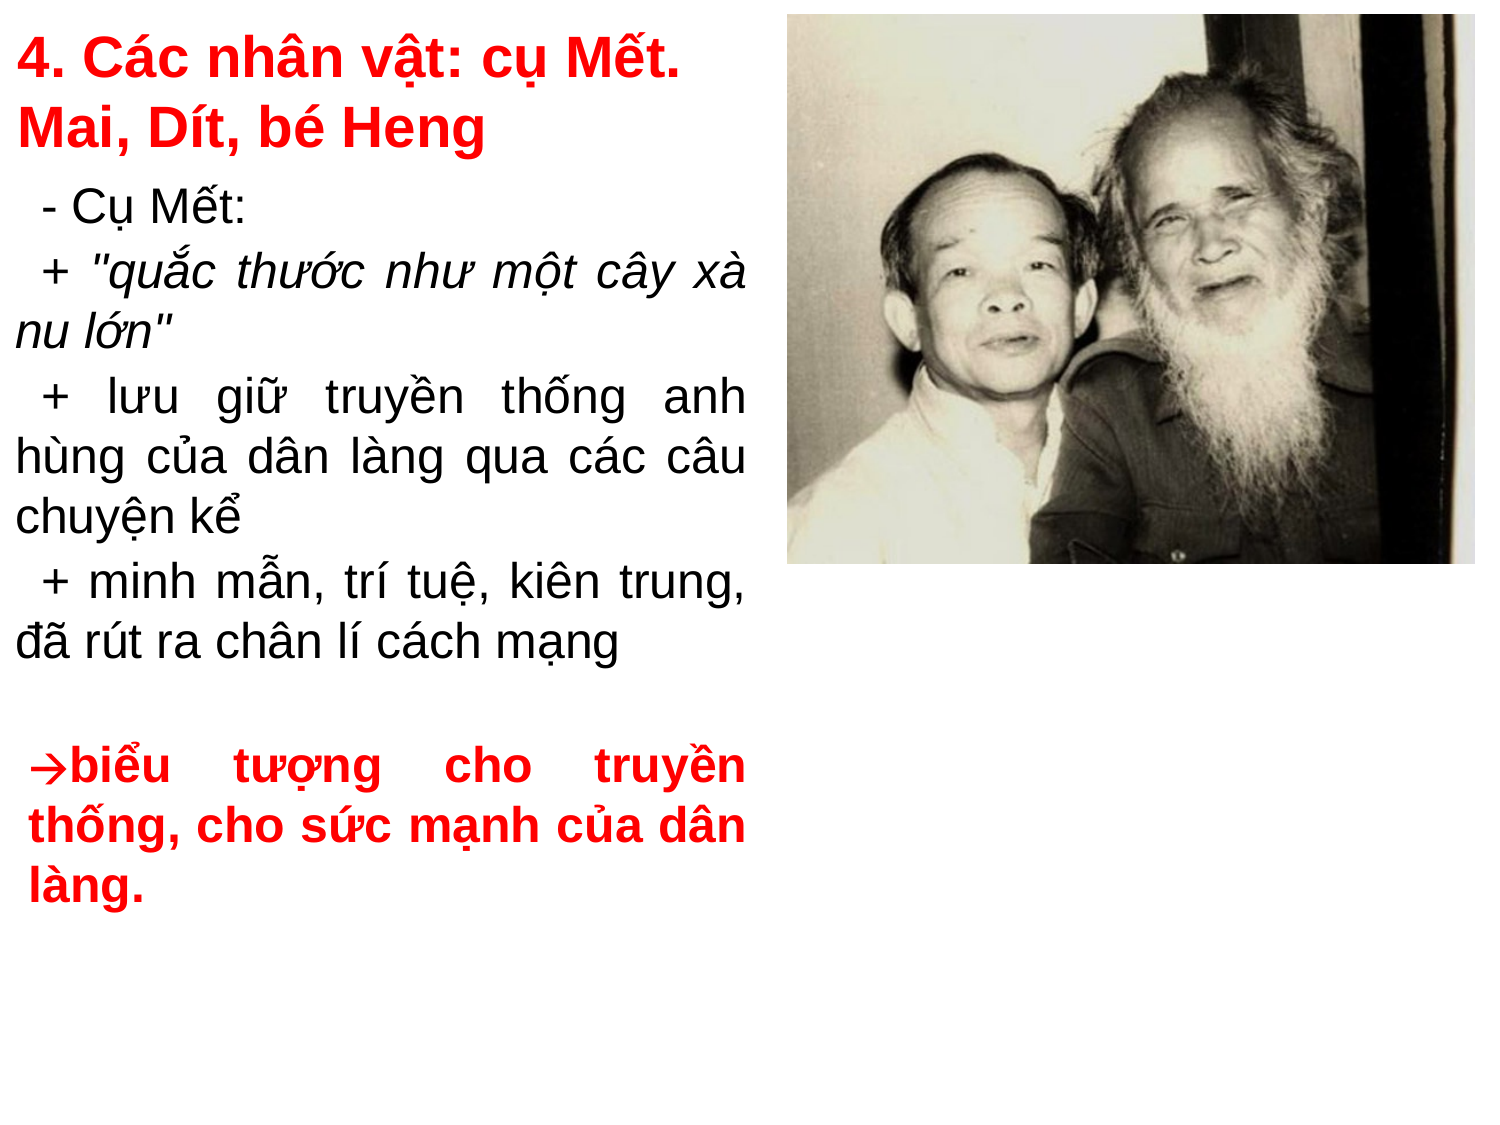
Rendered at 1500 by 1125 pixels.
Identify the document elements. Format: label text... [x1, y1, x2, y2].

picture [787, 13, 1476, 565]
text_box - Cụ Mết: + "quắc thước như một cây xà nu lớn" + lưu giữ truyền thống anh hùng của dân làng qua các câu chuyện kể + minh mẫn, trí tuệ, kiên trung, đã rút ra chân lí cách mạng [0, 166, 763, 677]
text_box 4. Các nhân vật: cụ Mết. Mai, Dít, bé Heng [2, 11, 788, 167]
text_box biểu tượng cho truyền thống, cho sức mạnh của dân làng. [13, 724, 763, 920]
